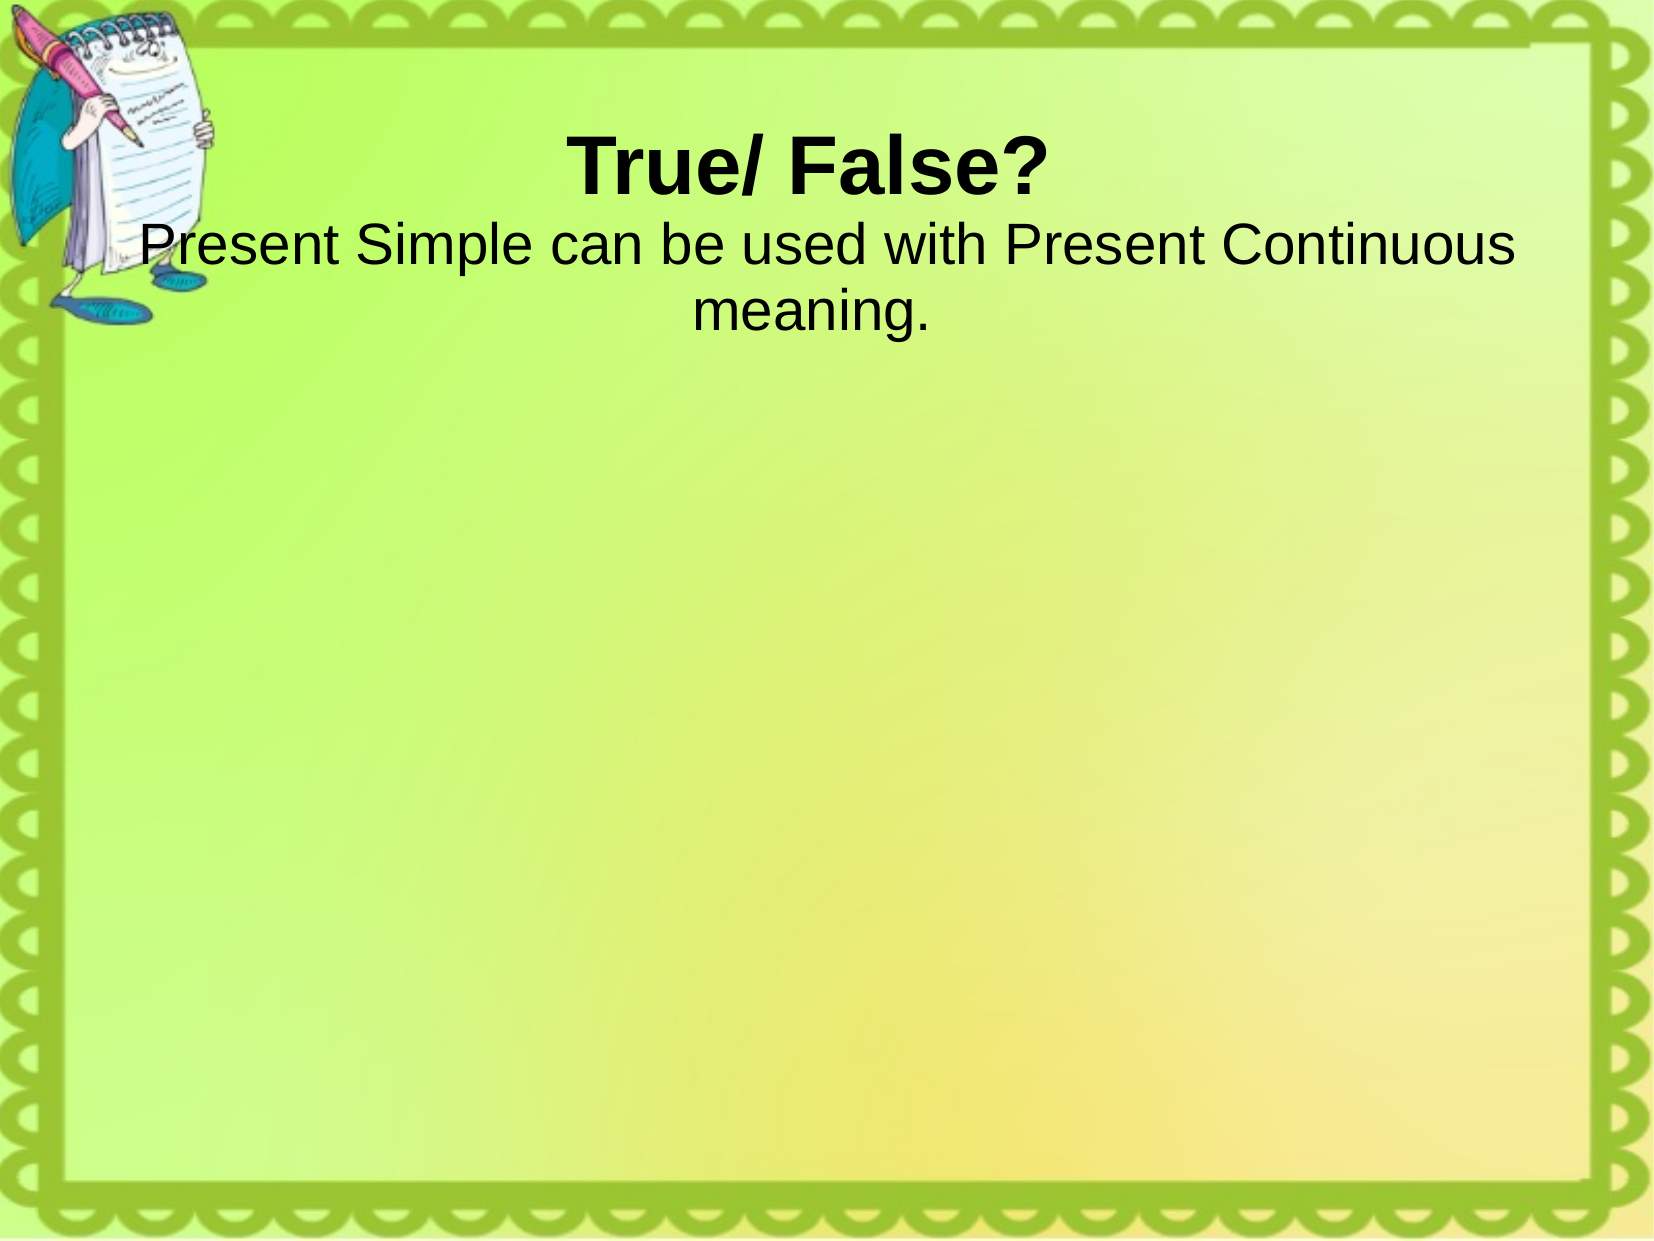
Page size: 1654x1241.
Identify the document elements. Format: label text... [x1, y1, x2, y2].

title True/ False? Present Simple can be used with Present Continuous meaning. [76, 57, 1565, 406]
picture [0, 0, 1654, 1241]
